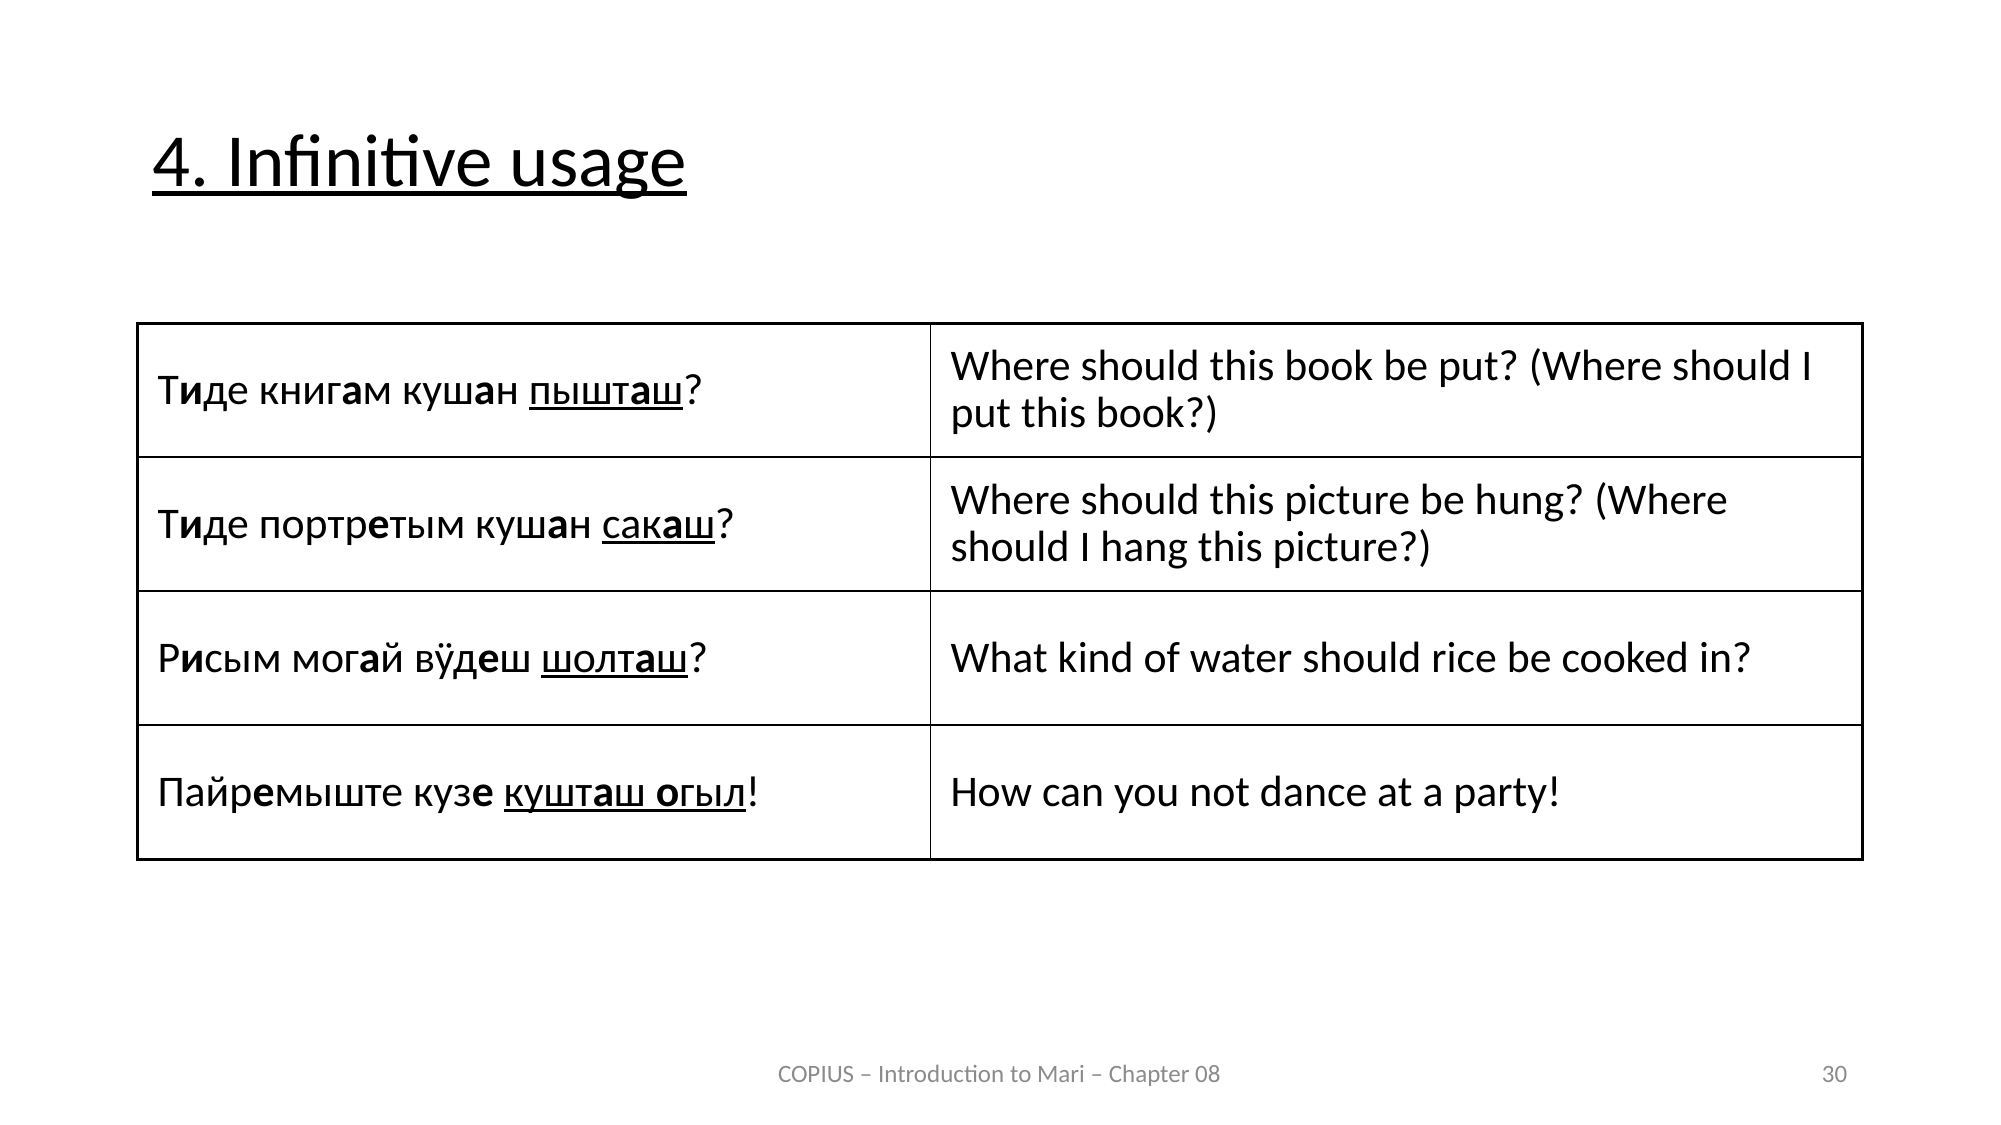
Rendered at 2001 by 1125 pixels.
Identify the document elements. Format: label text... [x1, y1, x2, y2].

table_cell What kind of water should rice be cooked in? [931, 592, 1861, 724]
table_header Where should this book be put? (Where should I put this book?) [931, 325, 1861, 456]
table_header Тиде книгам кушан пышташ? [139, 325, 930, 456]
slide_number 30 [1412, 1042, 1863, 1103]
table_cell Тиде портретым кушан сакаш? [139, 458, 930, 590]
table_cell Where should this picture be hung? (Where should I hang this picture?) [931, 458, 1861, 590]
footer COPIUS – Introduction to Mari – Chapter 08 [662, 1042, 1338, 1103]
list 4. Infinitive usage [137, 113, 1863, 263]
table_cell Пайремыште кузе кушташ огыл! [139, 726, 930, 858]
table_cell How can you not dance at a party! [931, 726, 1861, 858]
table_cell Рисым могай вӱдеш шолташ? [139, 592, 930, 724]
